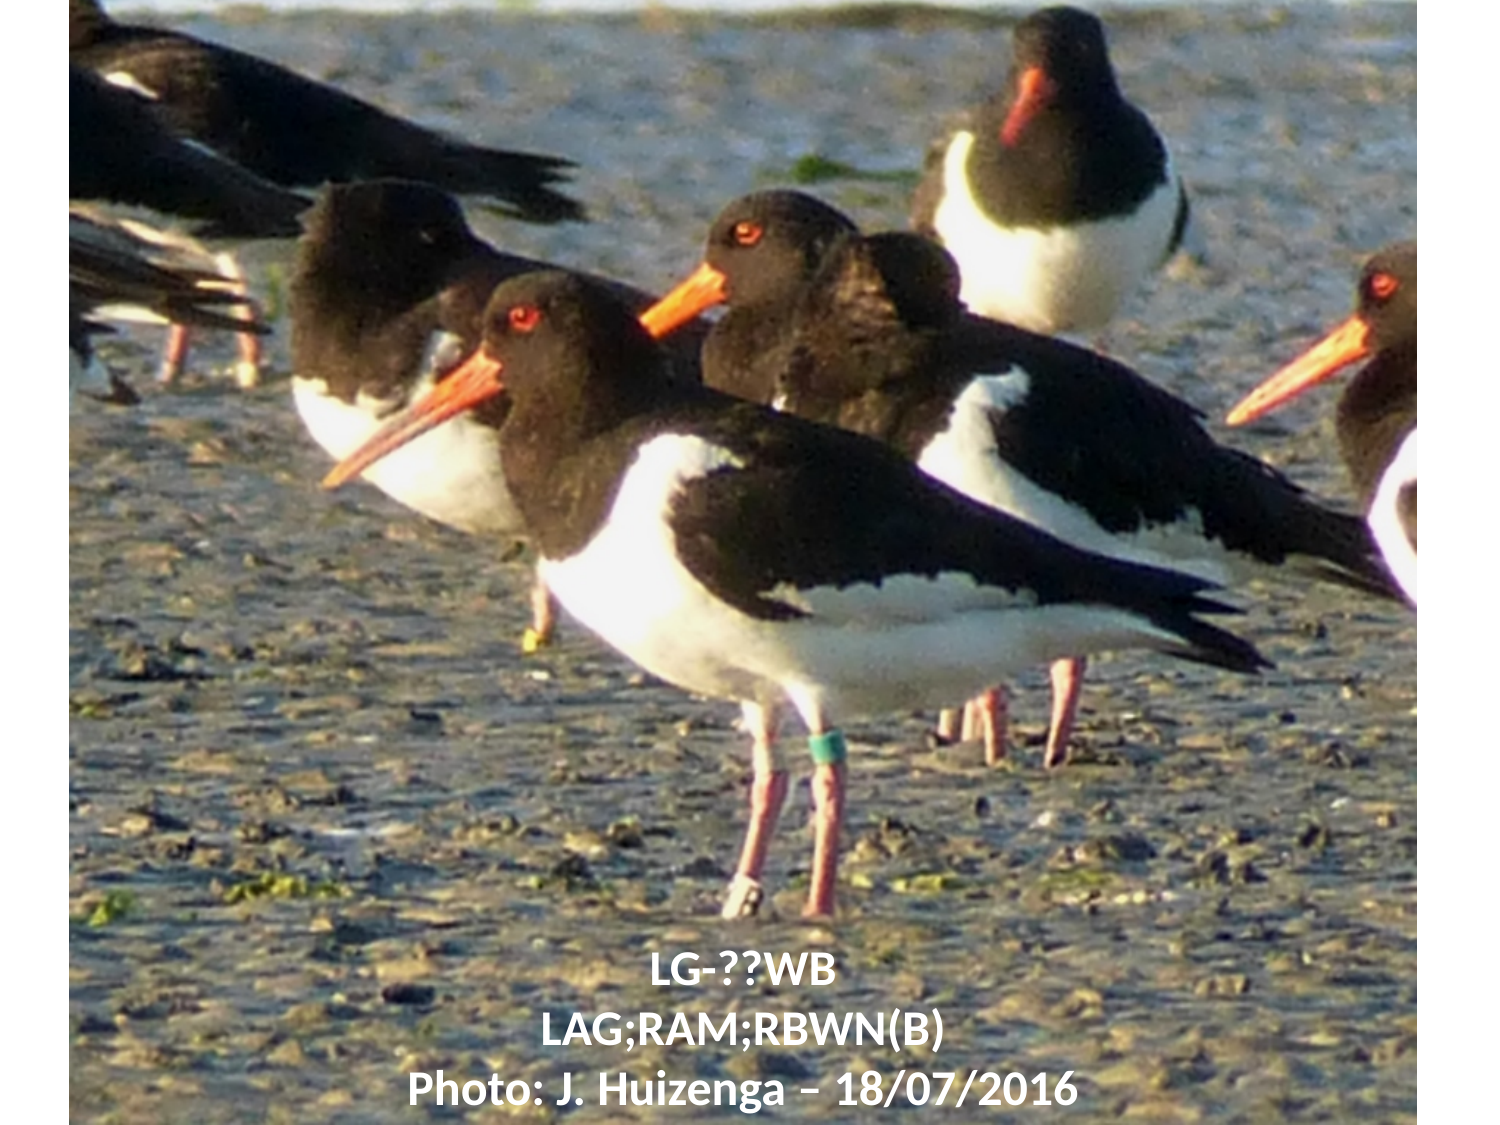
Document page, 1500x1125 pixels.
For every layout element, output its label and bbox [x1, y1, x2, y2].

picture [69, 0, 1417, 1125]
